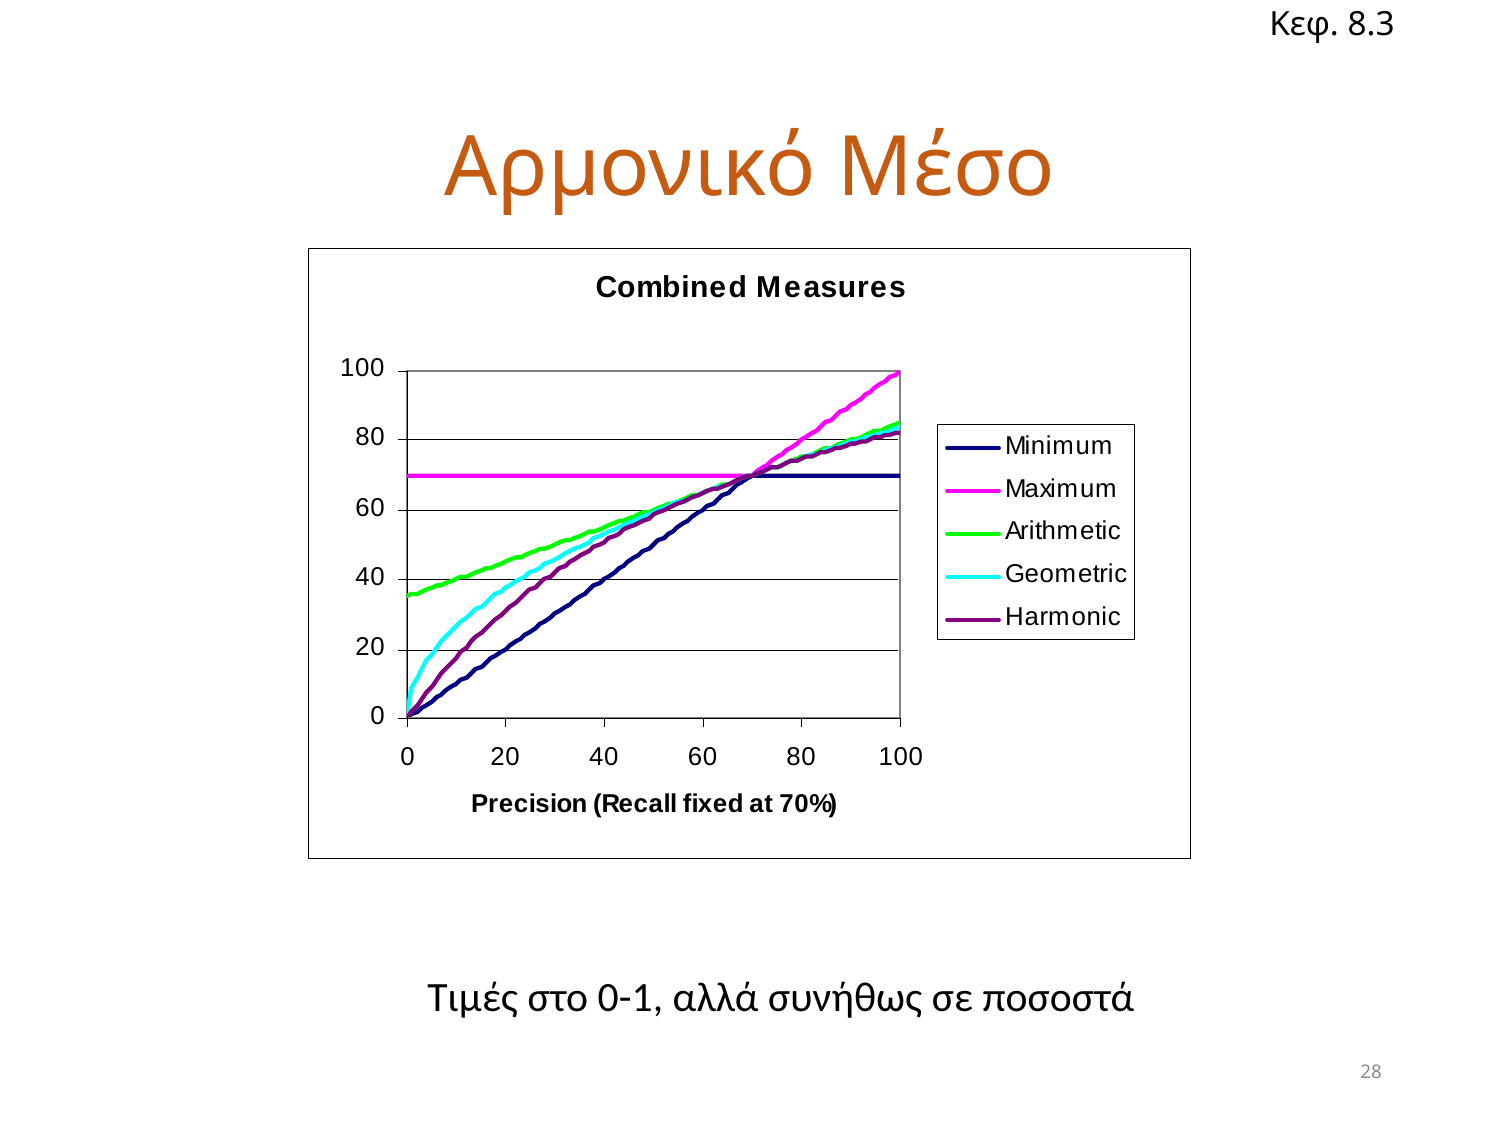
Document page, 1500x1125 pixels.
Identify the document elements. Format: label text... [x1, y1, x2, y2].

title Αρμονικό Μέσο [103, 59, 1397, 278]
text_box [297, 237, 1203, 869]
slide_number 28 [1059, 1042, 1397, 1103]
text_box Κεφ. 8.3 [1254, 0, 1410, 50]
text_box Τιμές στο 0-1, αλλά συνήθως σε ποσοστά [412, 962, 1388, 1028]
